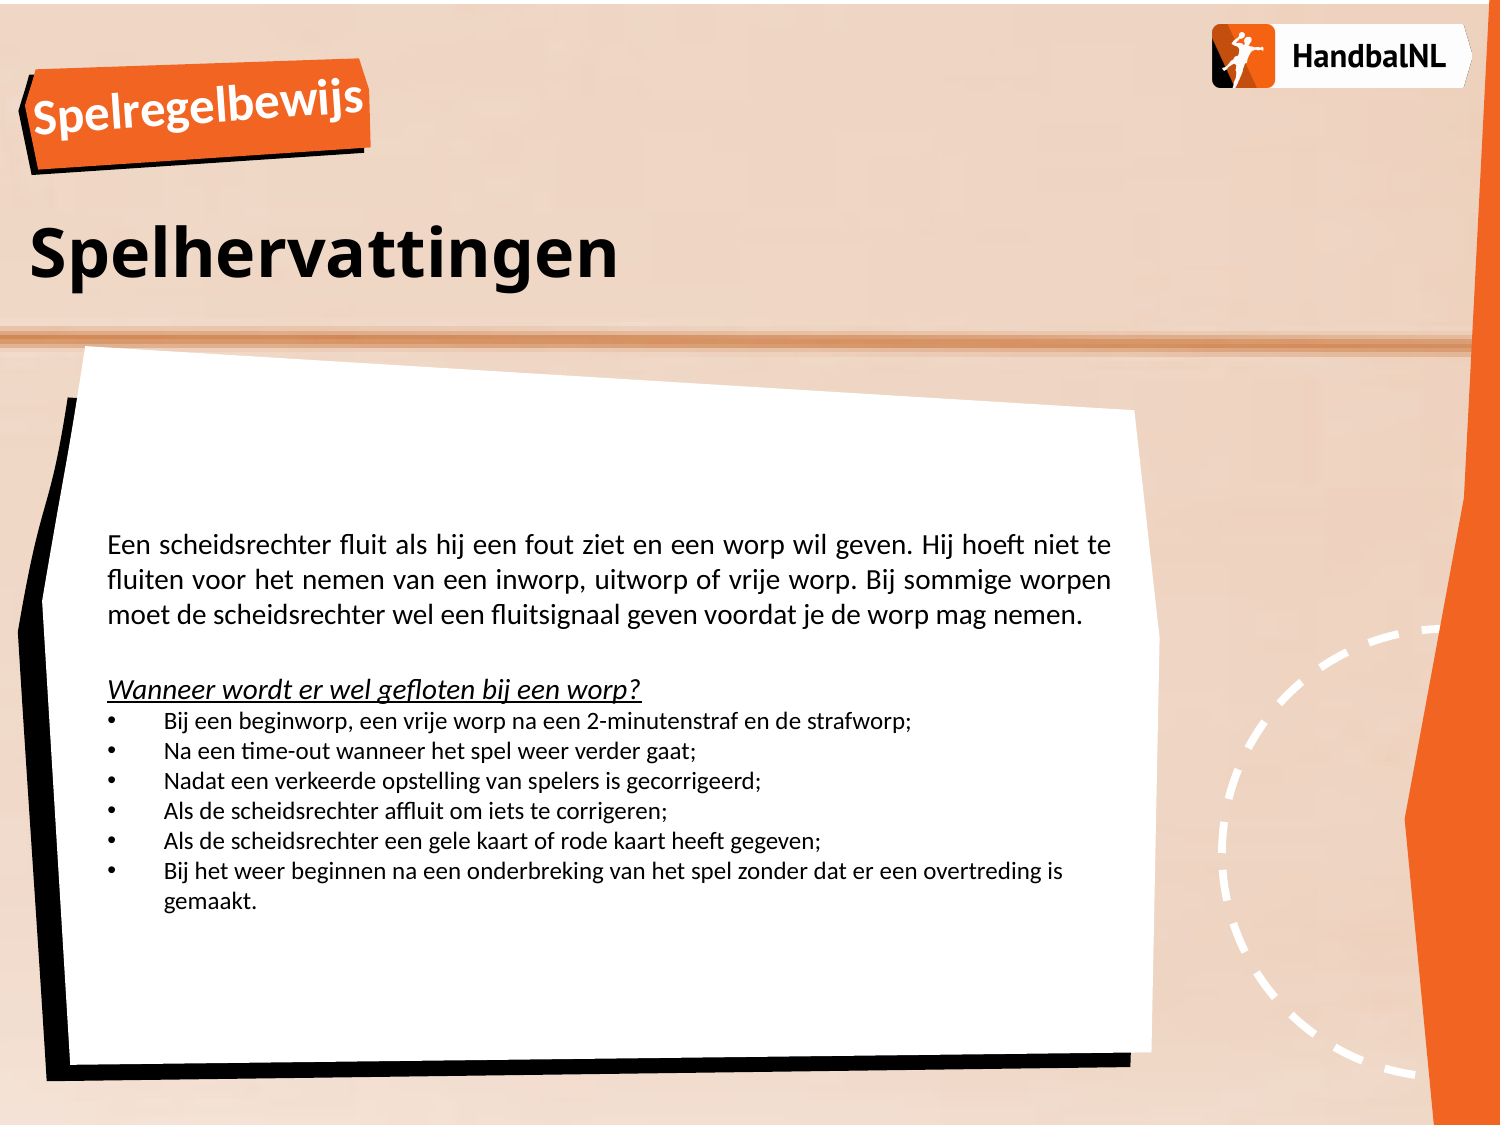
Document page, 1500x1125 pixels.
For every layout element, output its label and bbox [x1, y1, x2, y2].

picture [0, 0, 1500, 1125]
text_box [20, 60, 371, 168]
text_box [17, 349, 1159, 1087]
